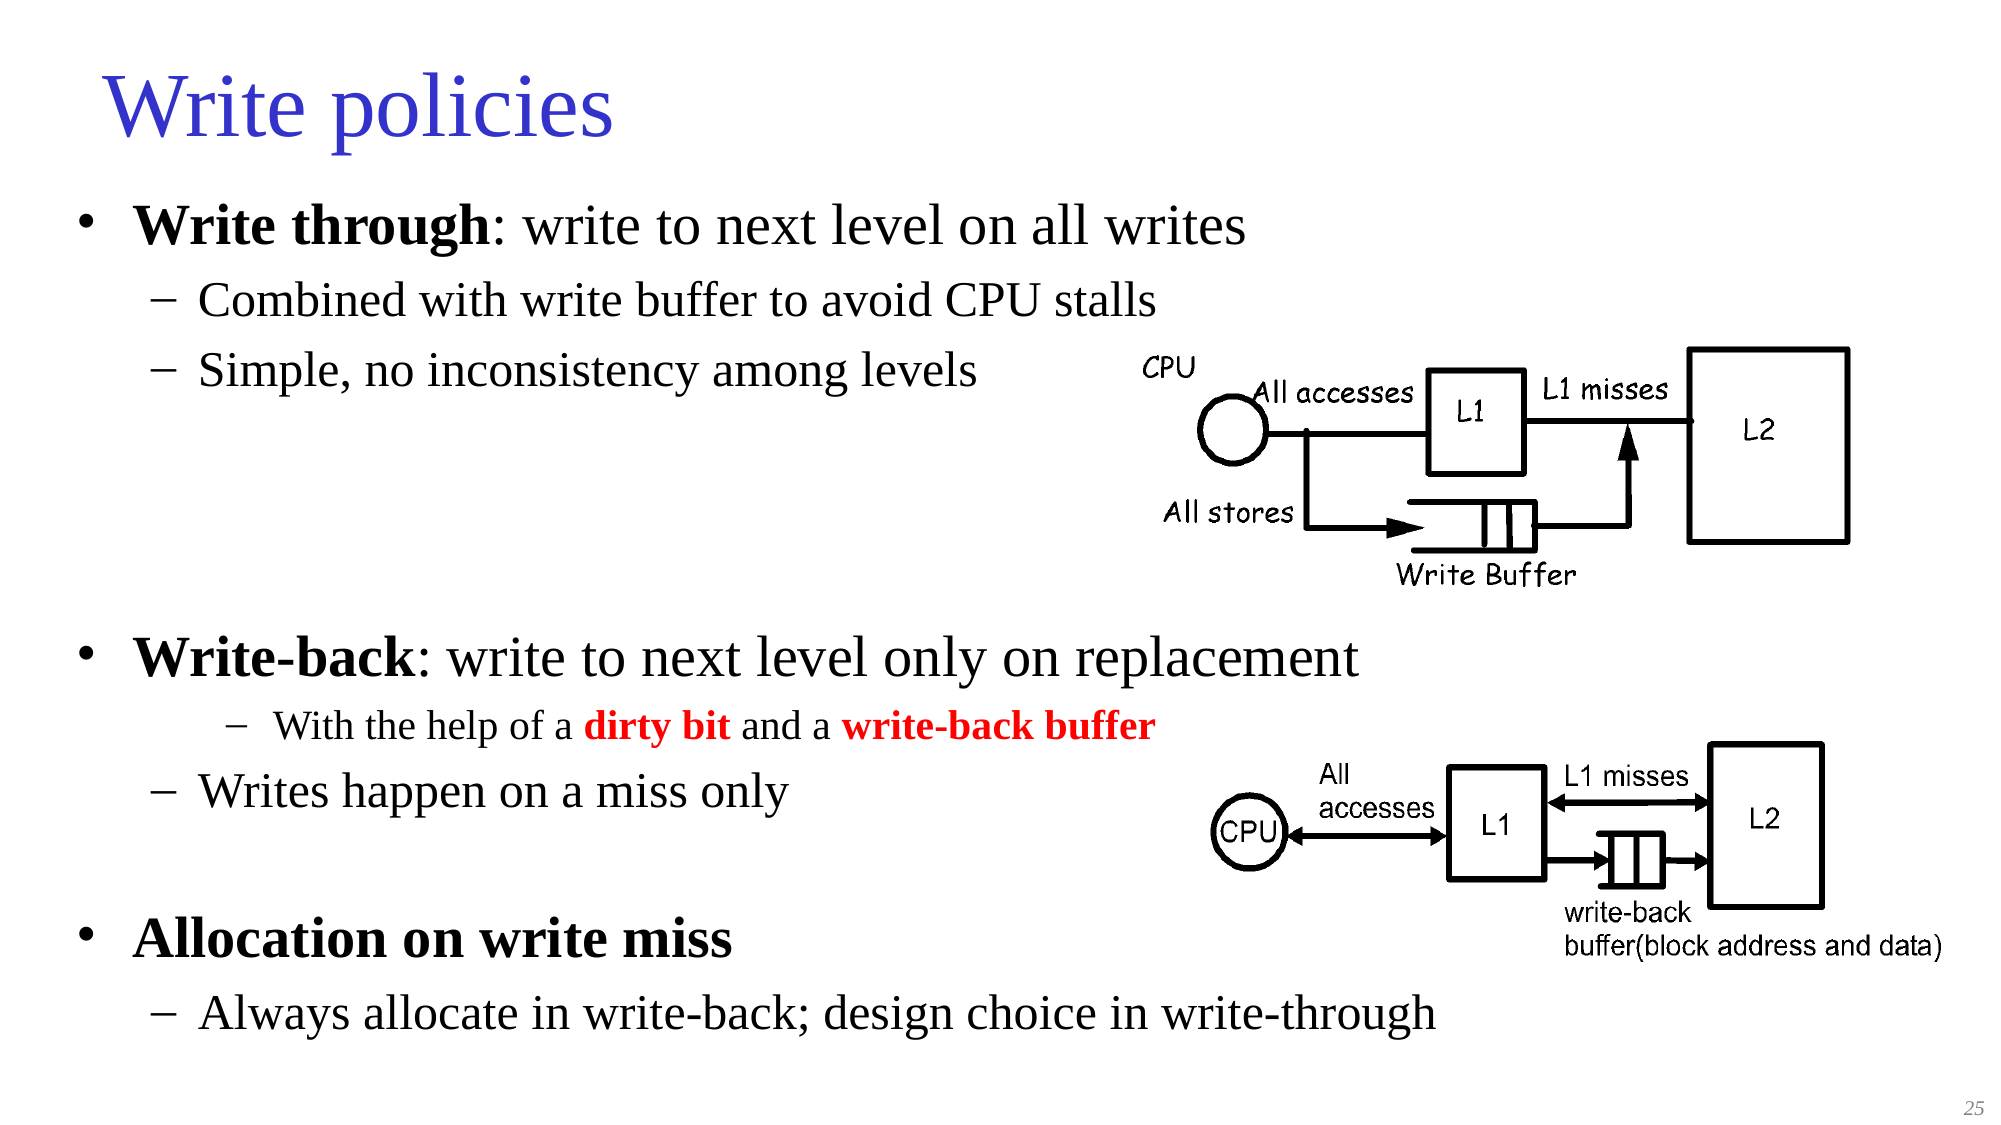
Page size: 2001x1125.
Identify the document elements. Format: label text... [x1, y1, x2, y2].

picture [953, 338, 2000, 604]
picture [1012, 732, 2000, 985]
title Write policies [64, 36, 1961, 162]
slide_number 25 [1583, 1087, 2000, 1125]
list Write through: write to next level on all writes Combined with write buffer to avoid CPU stalls Simple, no inconsistency among levels Write-back: write to next level only on replacement With the help of a dirty bit and a write-back buffer Writes happen on a miss only Allocation on write miss Always allocate in write-back; design choice in write-through [60, 178, 1958, 1083]
